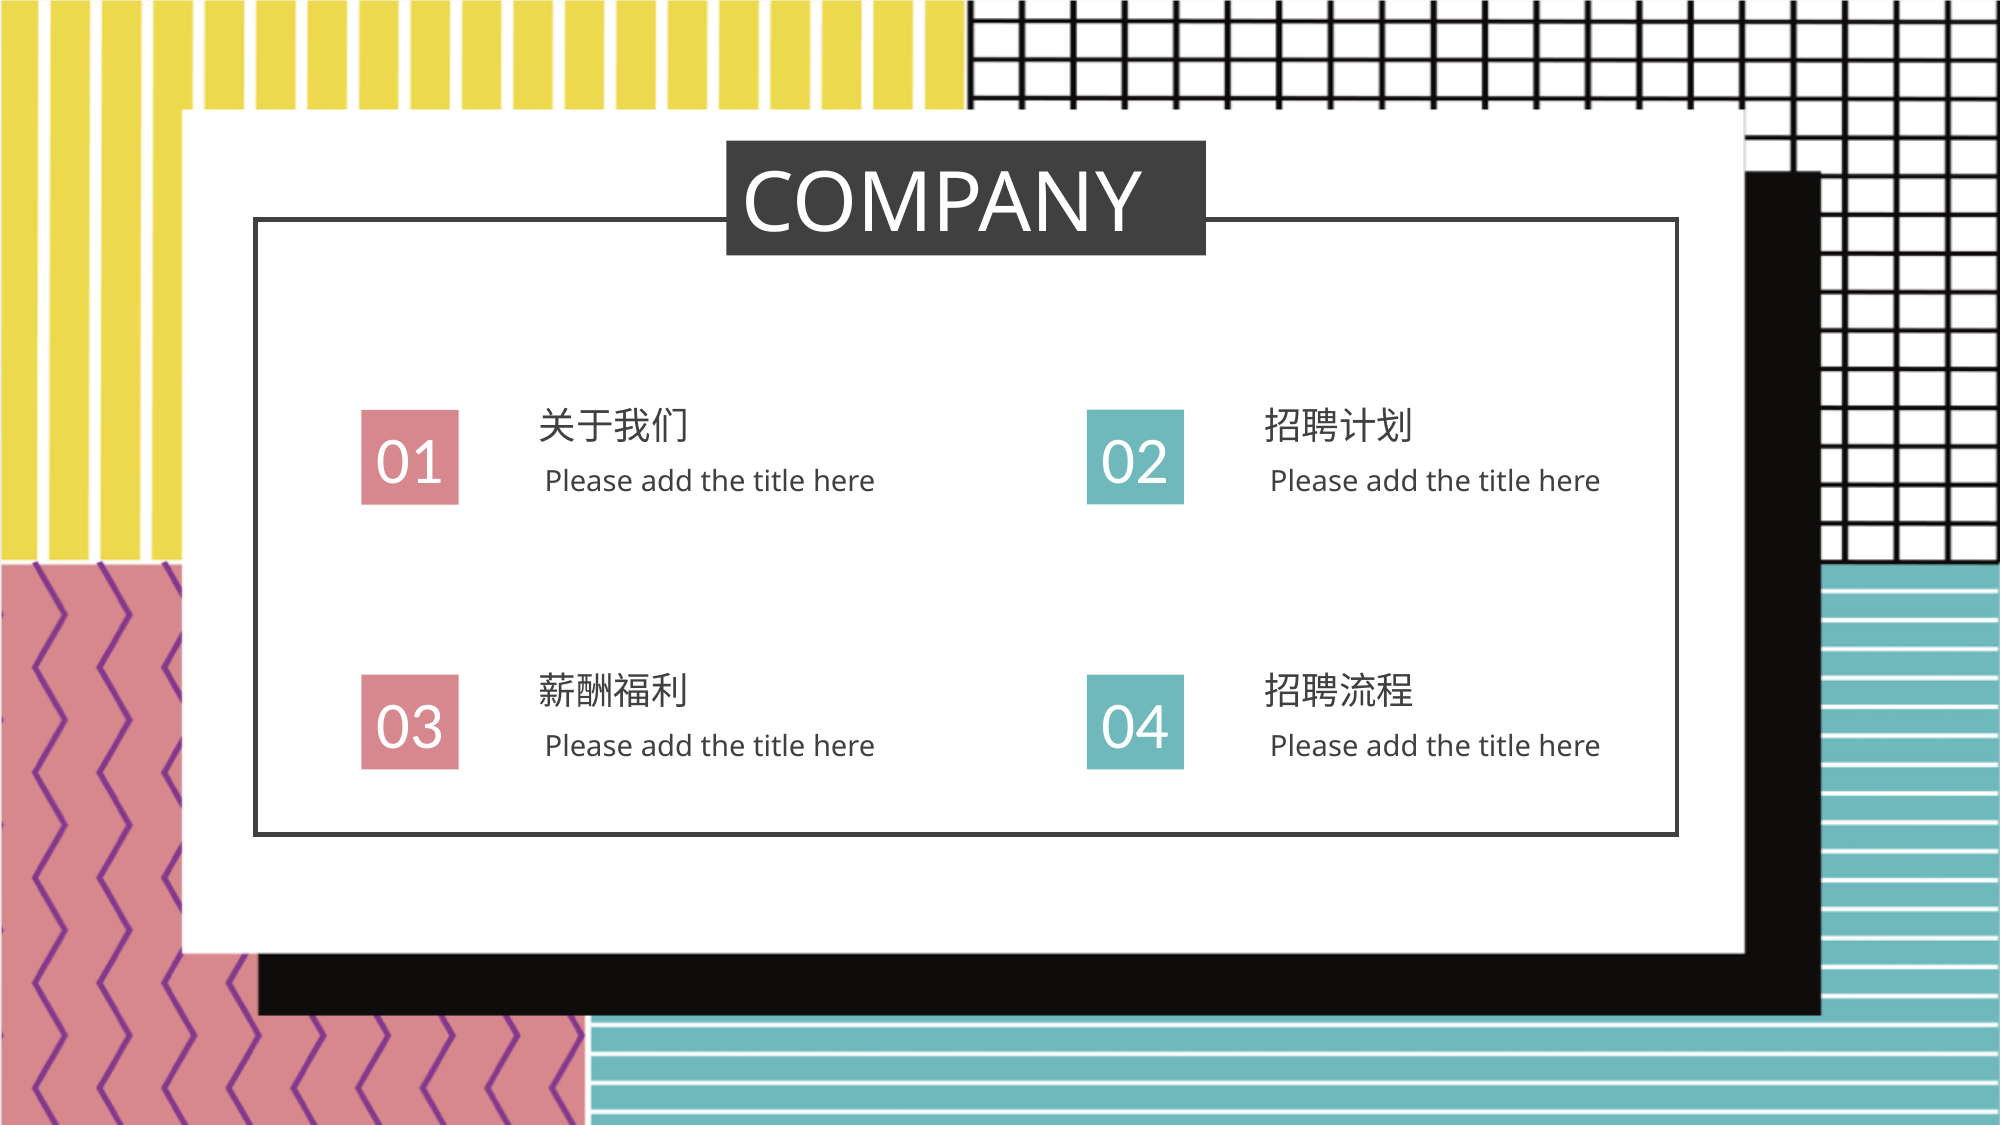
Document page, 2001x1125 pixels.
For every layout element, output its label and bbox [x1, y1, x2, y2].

text_box [360, 394, 897, 506]
picture [3, 0, 2000, 1125]
text_box [1086, 394, 1622, 506]
text_box [1564, 219, 1678, 836]
text_box [1086, 659, 1622, 771]
text_box [360, 659, 897, 771]
text_box [254, 219, 438, 836]
